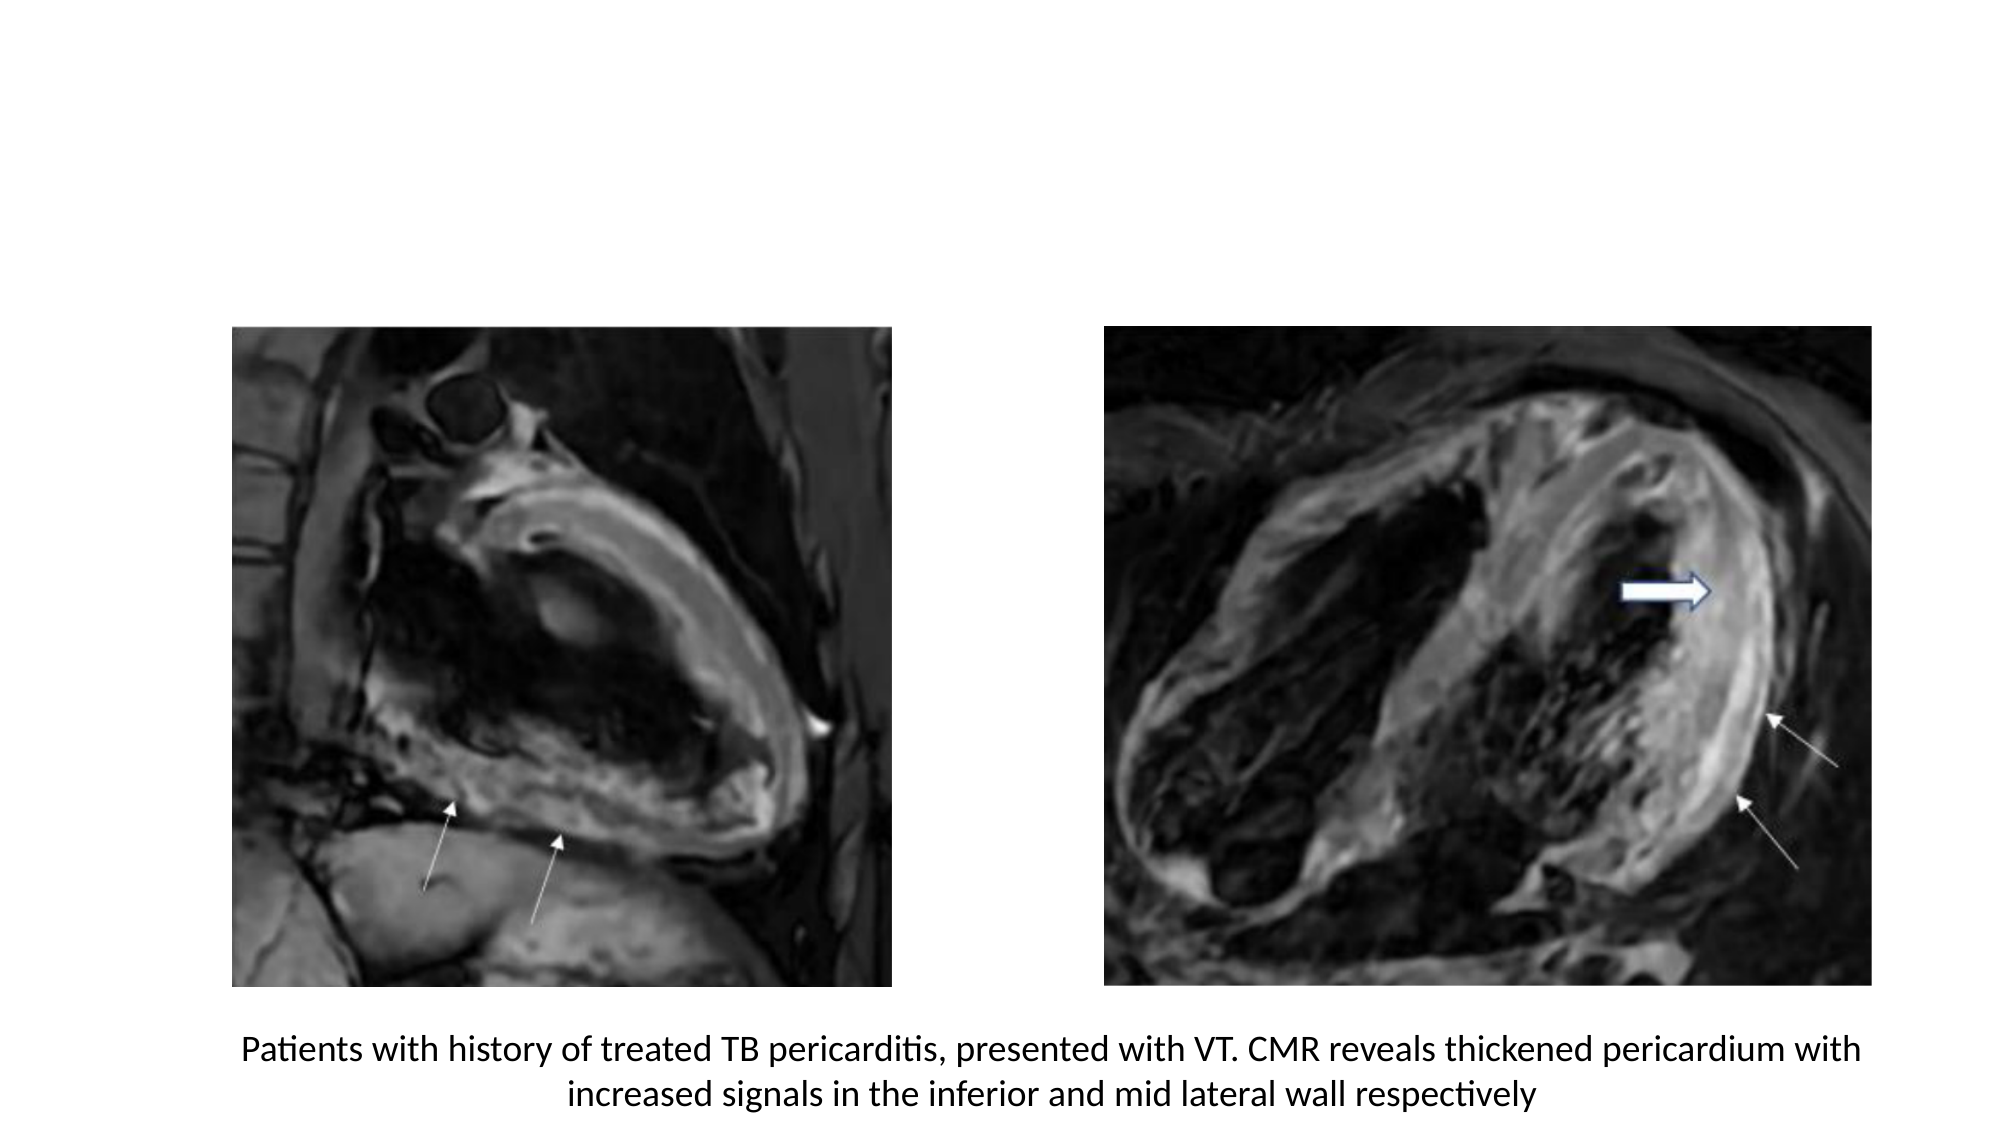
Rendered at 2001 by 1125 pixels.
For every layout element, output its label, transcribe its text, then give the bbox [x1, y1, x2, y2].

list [232, 326, 893, 987]
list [1104, 326, 1873, 987]
text_box Patients with history of treated TB pericarditis, presented with VT. CMR reveals thickened pericardium with increased signals in the inferior and mid lateral wall respectively [198, 1016, 1906, 1122]
